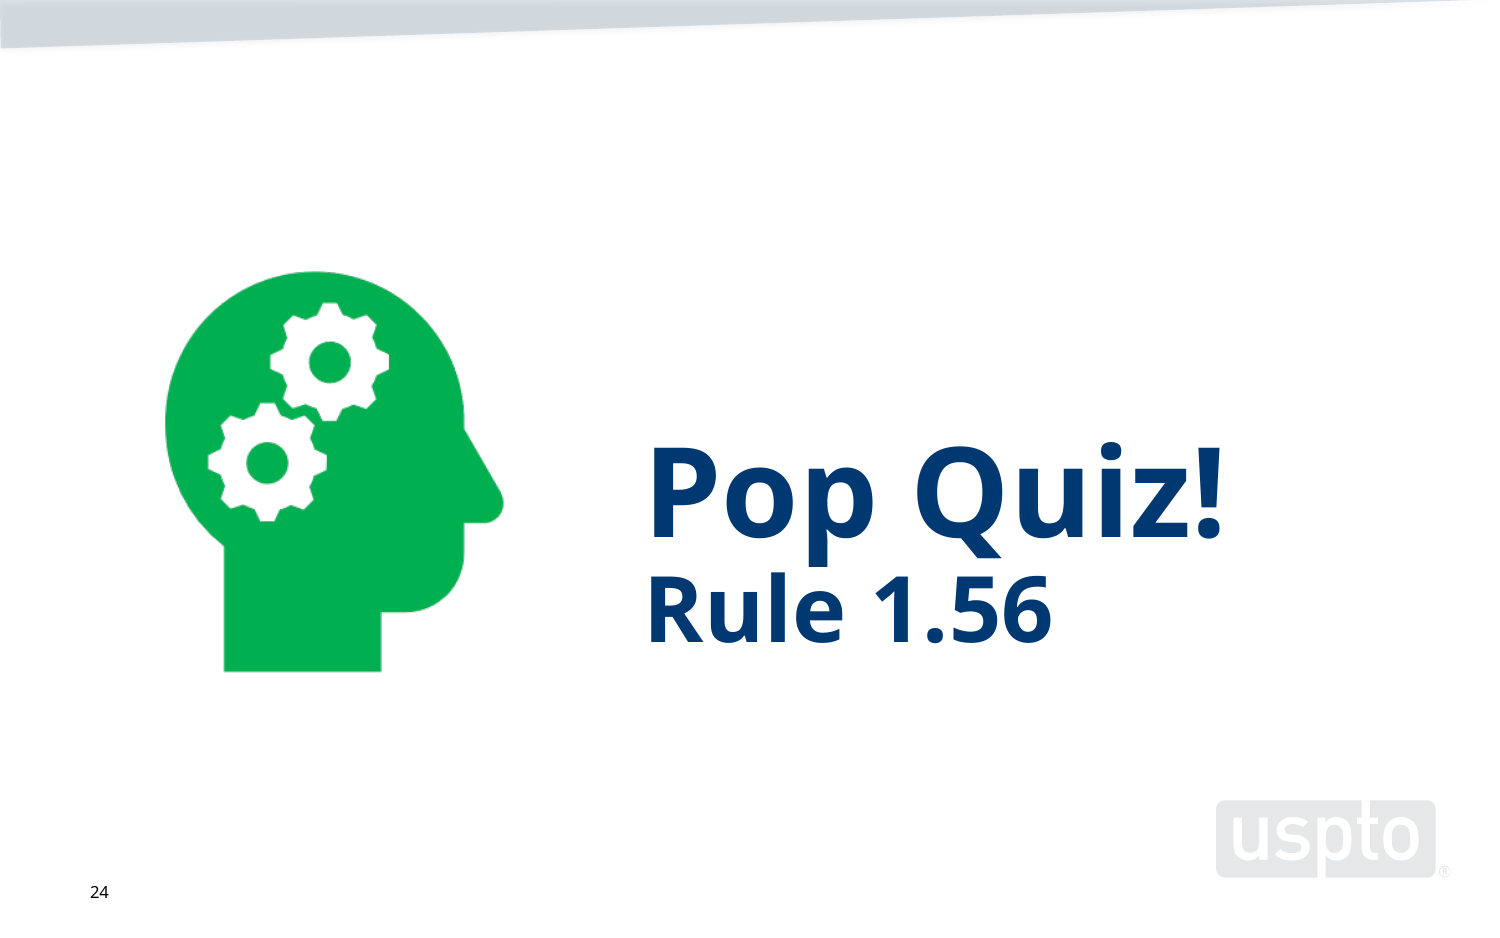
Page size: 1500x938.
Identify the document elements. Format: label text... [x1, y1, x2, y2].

text_box Rule 1.56 [629, 543, 1449, 669]
picture [96, 243, 573, 721]
text_box Pop Quiz! [628, 405, 1449, 571]
slide_number 24 [75, 868, 413, 919]
